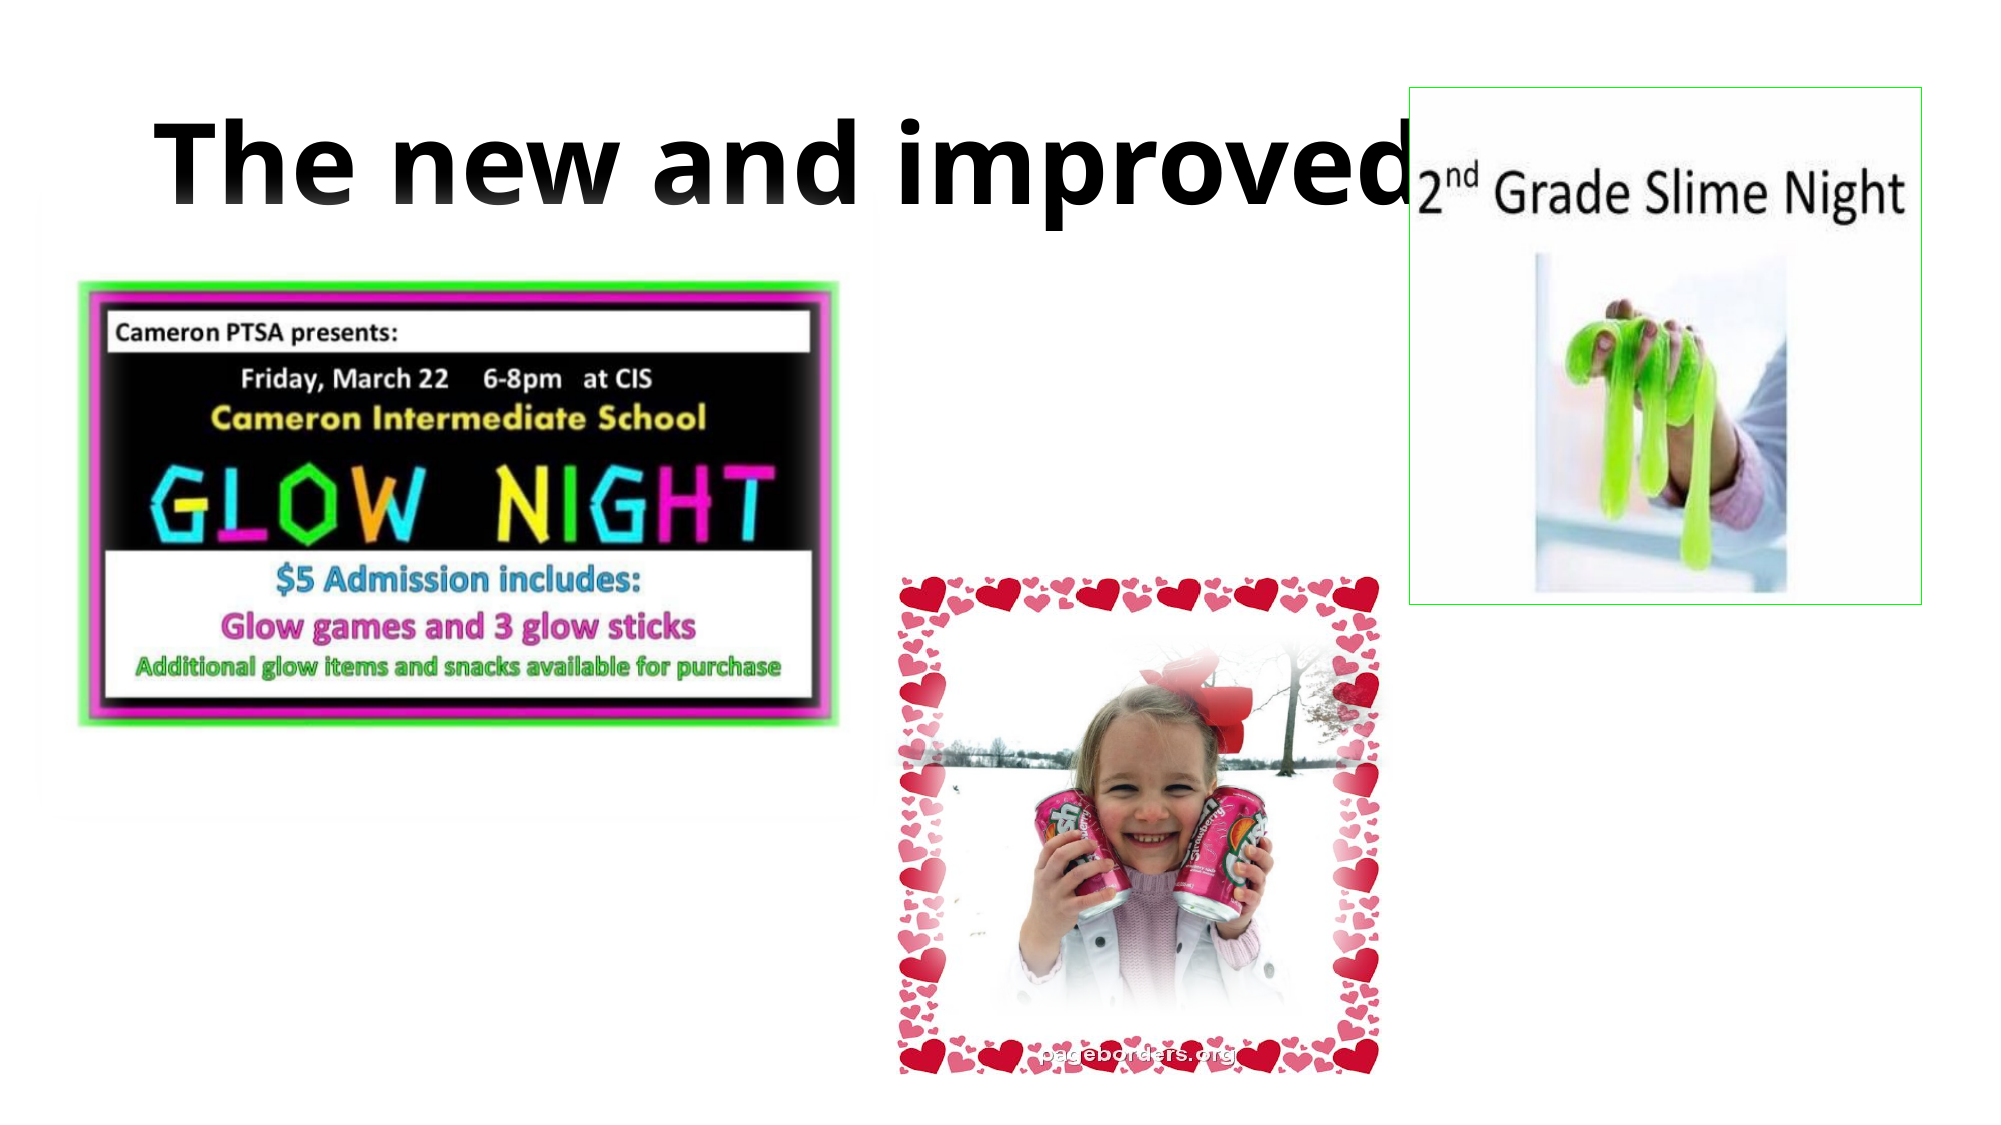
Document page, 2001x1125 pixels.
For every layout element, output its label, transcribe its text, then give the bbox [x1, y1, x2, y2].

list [1409, 87, 1922, 605]
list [32, 170, 883, 826]
title The new and improved! [137, 59, 1863, 278]
picture [882, 575, 1396, 1075]
